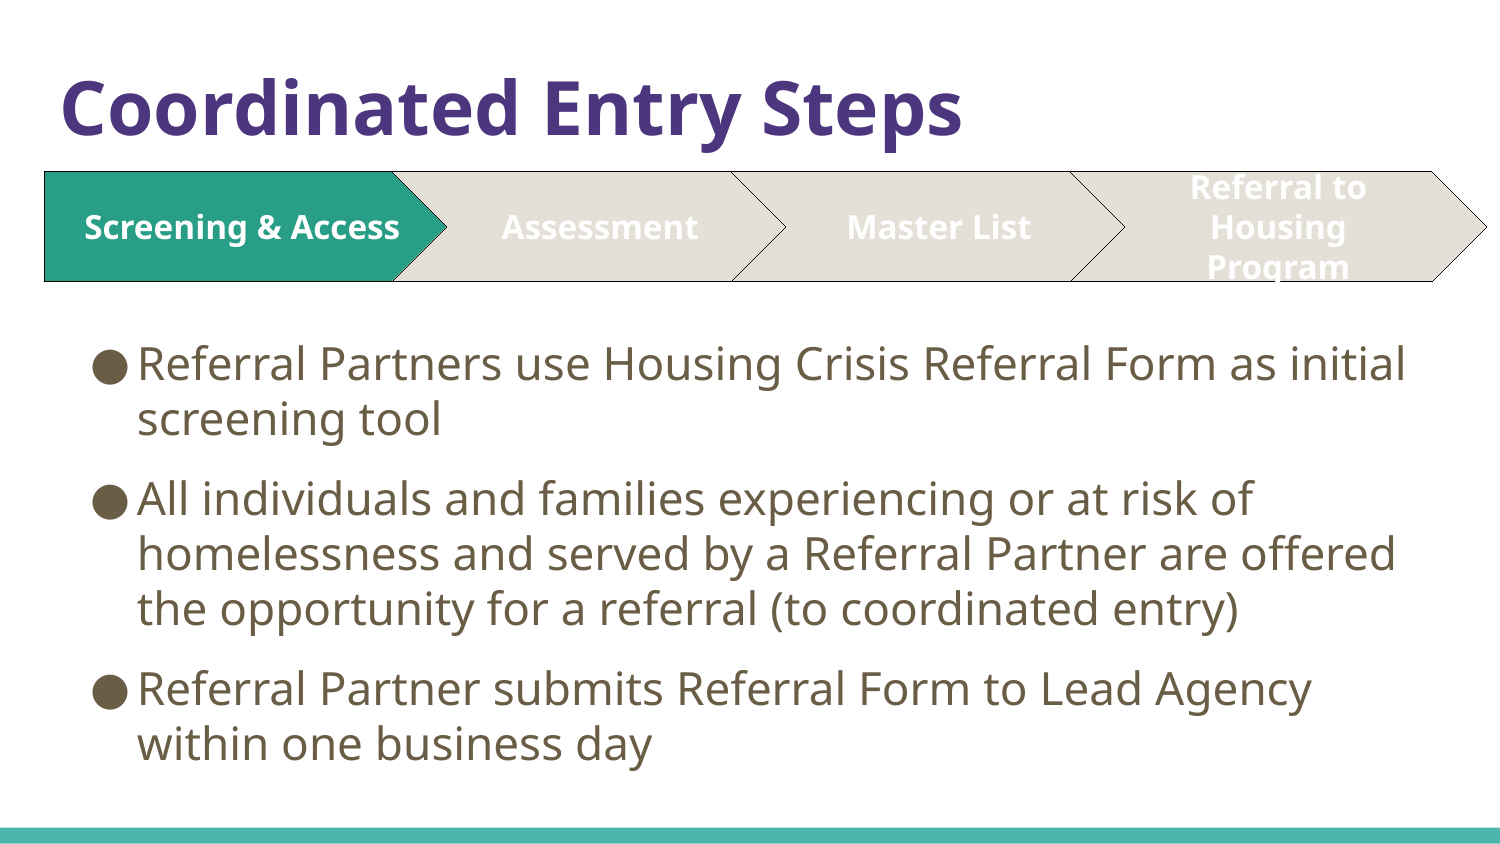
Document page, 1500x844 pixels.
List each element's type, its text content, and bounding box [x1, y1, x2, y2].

list Referral Partners use Housing Crisis Referral Form as initial screening tool All individuals and families experiencing or at risk of homelessness and served by a Referral Partner are offered the opportunity for a referral (to coordinated entry) Referral Partner submits Referral Form to Lead Agency within one business day [75, 319, 1443, 844]
title Coordinated Entry Steps [44, 45, 1443, 162]
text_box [44, 171, 1487, 282]
